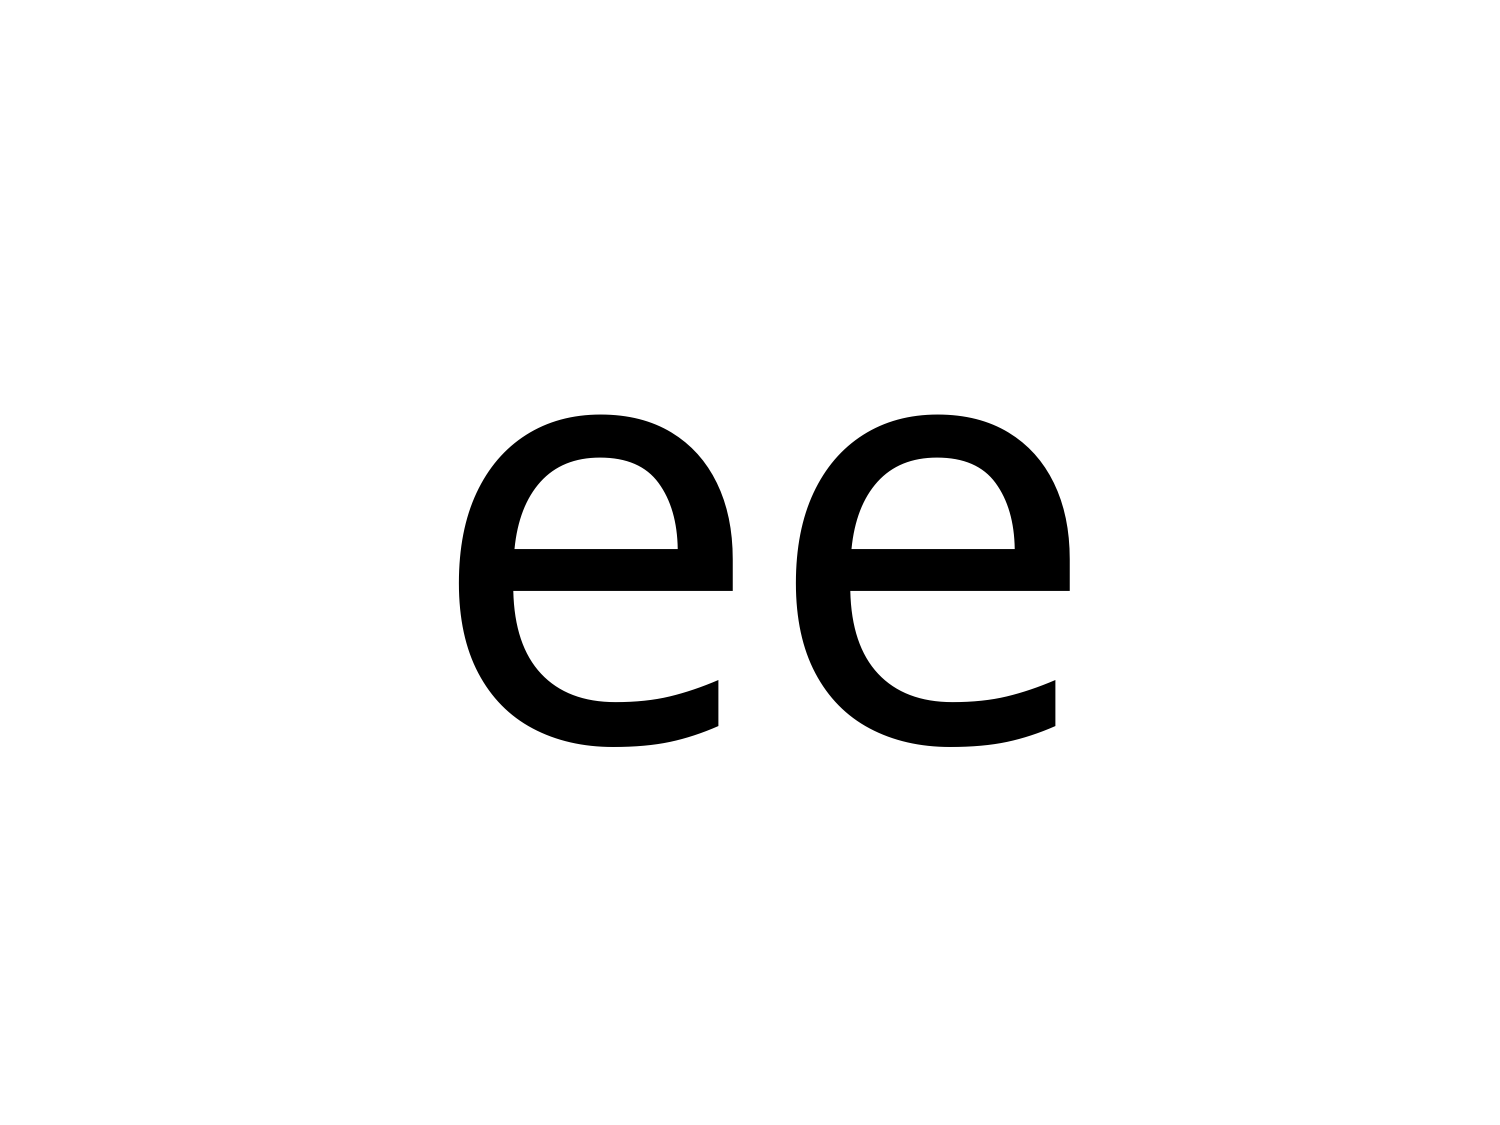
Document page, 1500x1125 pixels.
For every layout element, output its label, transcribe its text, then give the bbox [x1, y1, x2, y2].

title ee [88, 408, 1439, 597]
